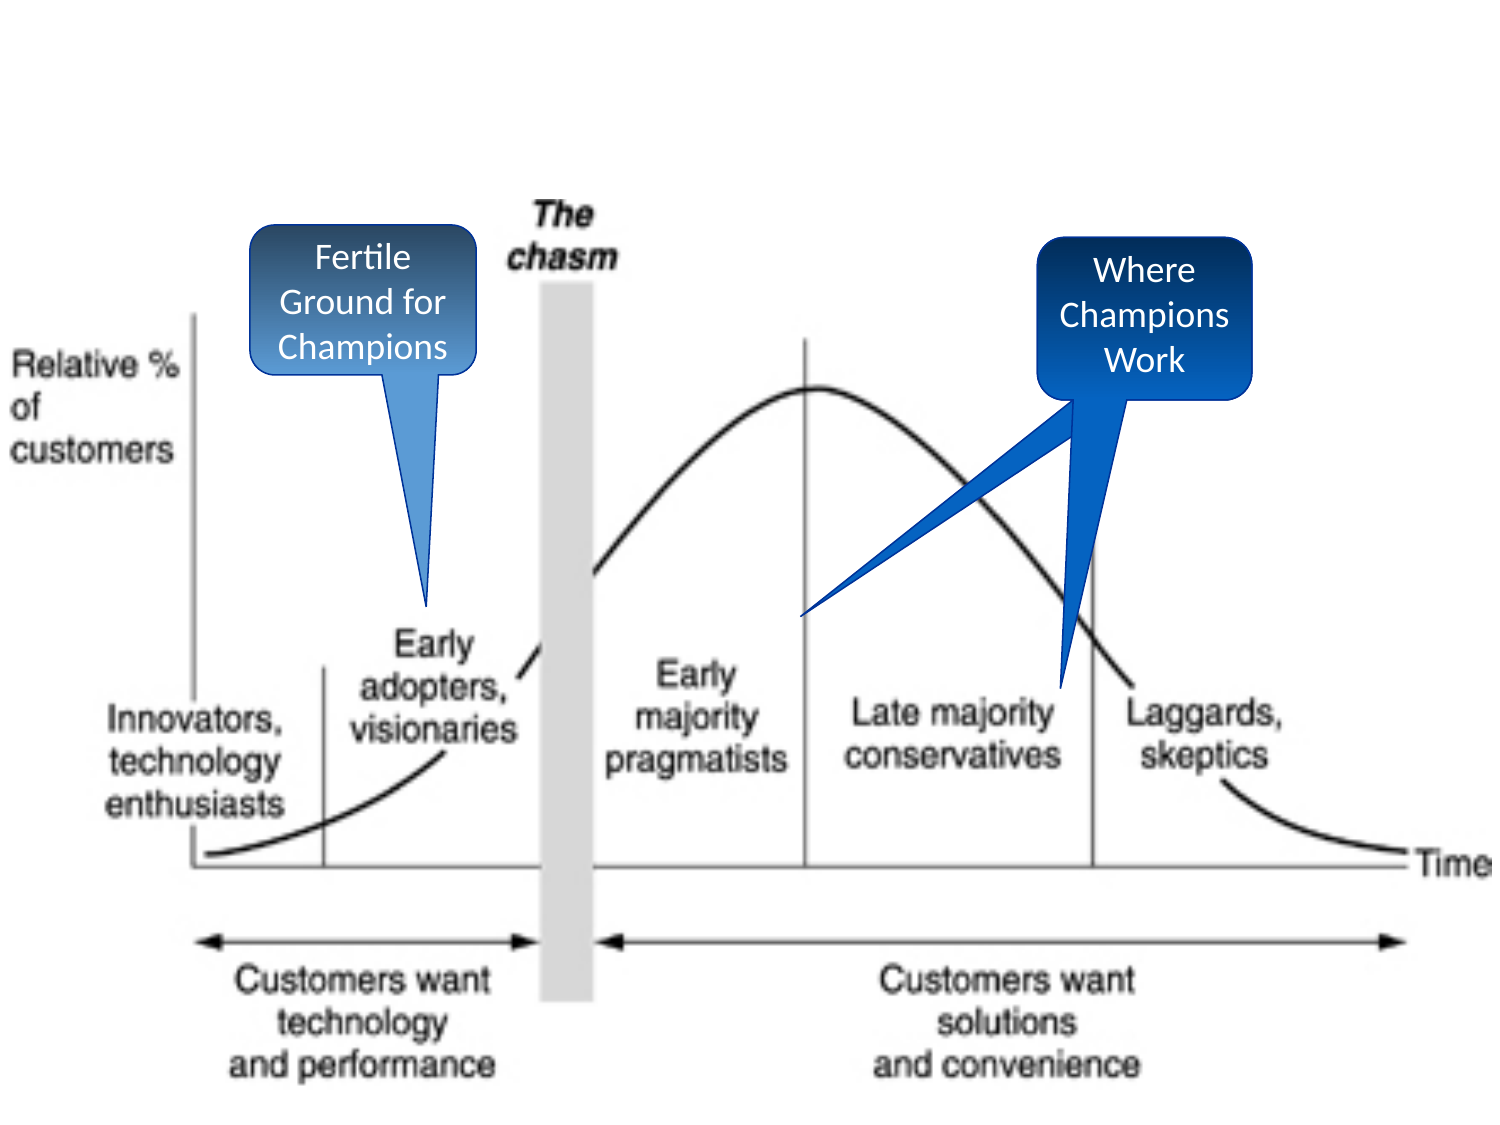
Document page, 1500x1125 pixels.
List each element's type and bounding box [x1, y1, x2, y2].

text_box [1037, 237, 1252, 400]
list [8, 199, 1492, 1093]
